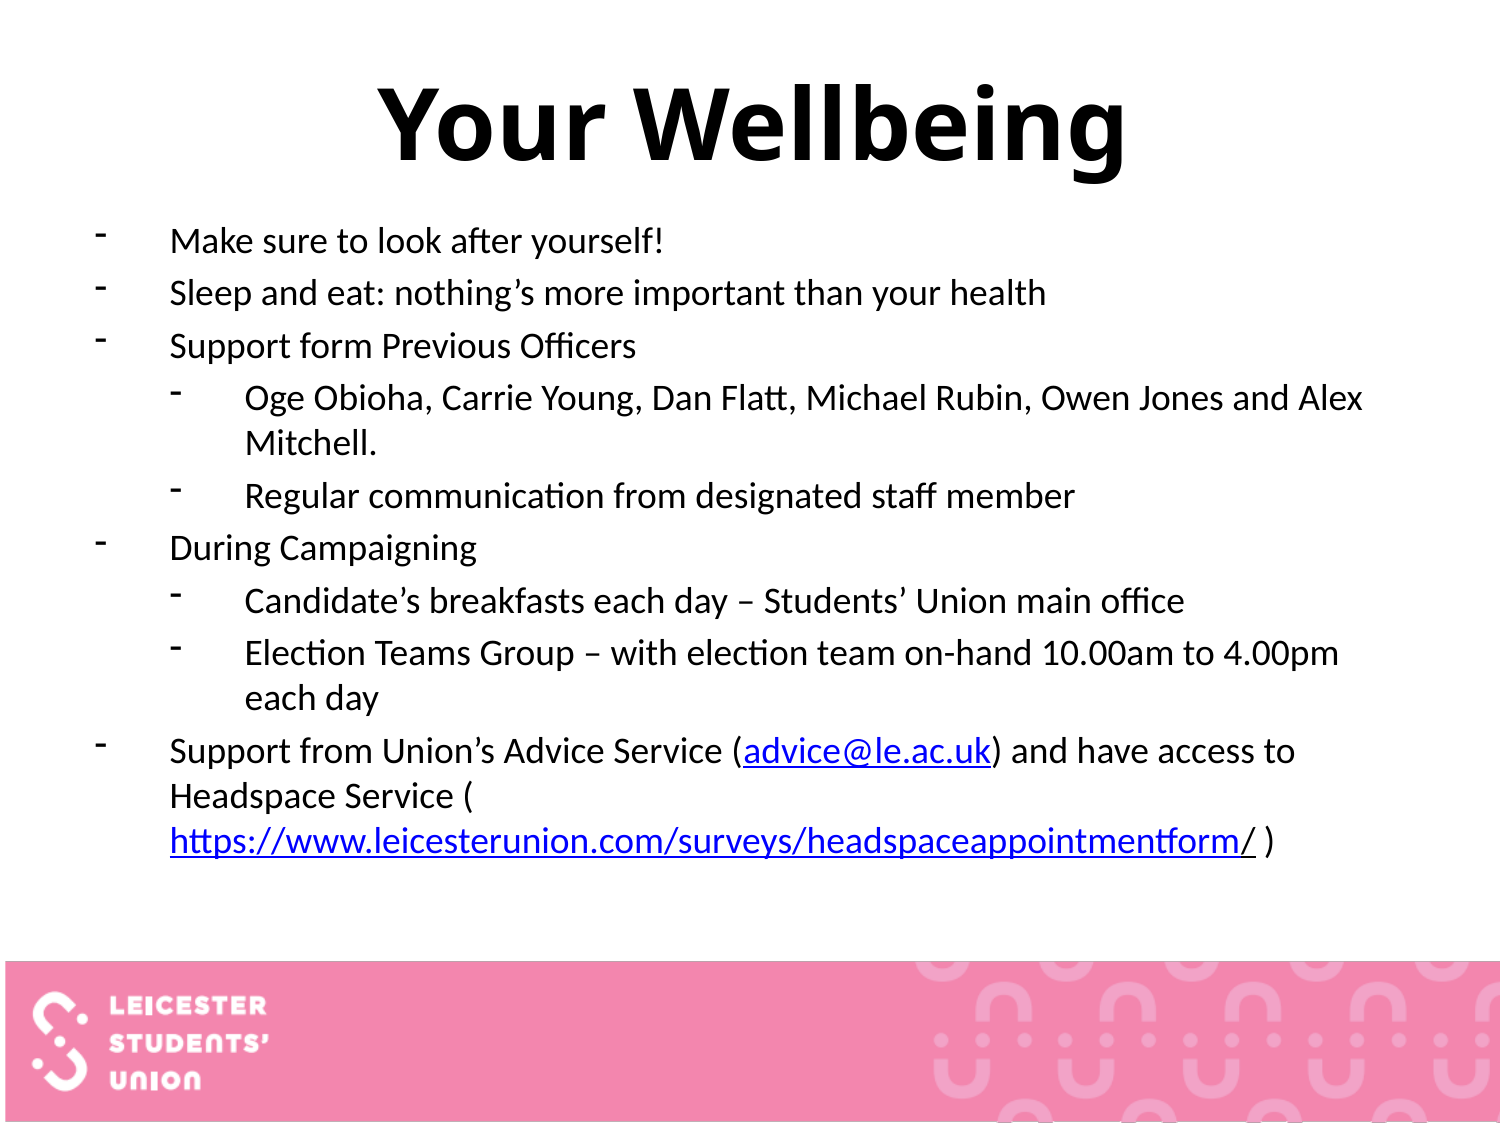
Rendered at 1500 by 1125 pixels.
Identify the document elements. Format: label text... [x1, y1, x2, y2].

title Your Wellbeing [116, 0, 1392, 208]
picture [5, 955, 1500, 1125]
text_box Make sure to look after yourself! Sleep and eat: nothing’s more important than your health Support form Previous Officers Oge Obioha, Carrie Young, Dan Flatt, Michael Rubin, Owen Jones and Alex Mitchell. Regular communication from designated staff member During Campaigning Candidate’s breakfasts each day – Students’ Union main office Election Teams Group – with election team on-hand 10.00am to 4.00pm each day Support from Union’s Advice Service (advice@le.ac.uk) and have access to Headspace Service (https://www.leicesterunion.com/surveys/headspaceappointmentform/ ) [79, 208, 1428, 917]
